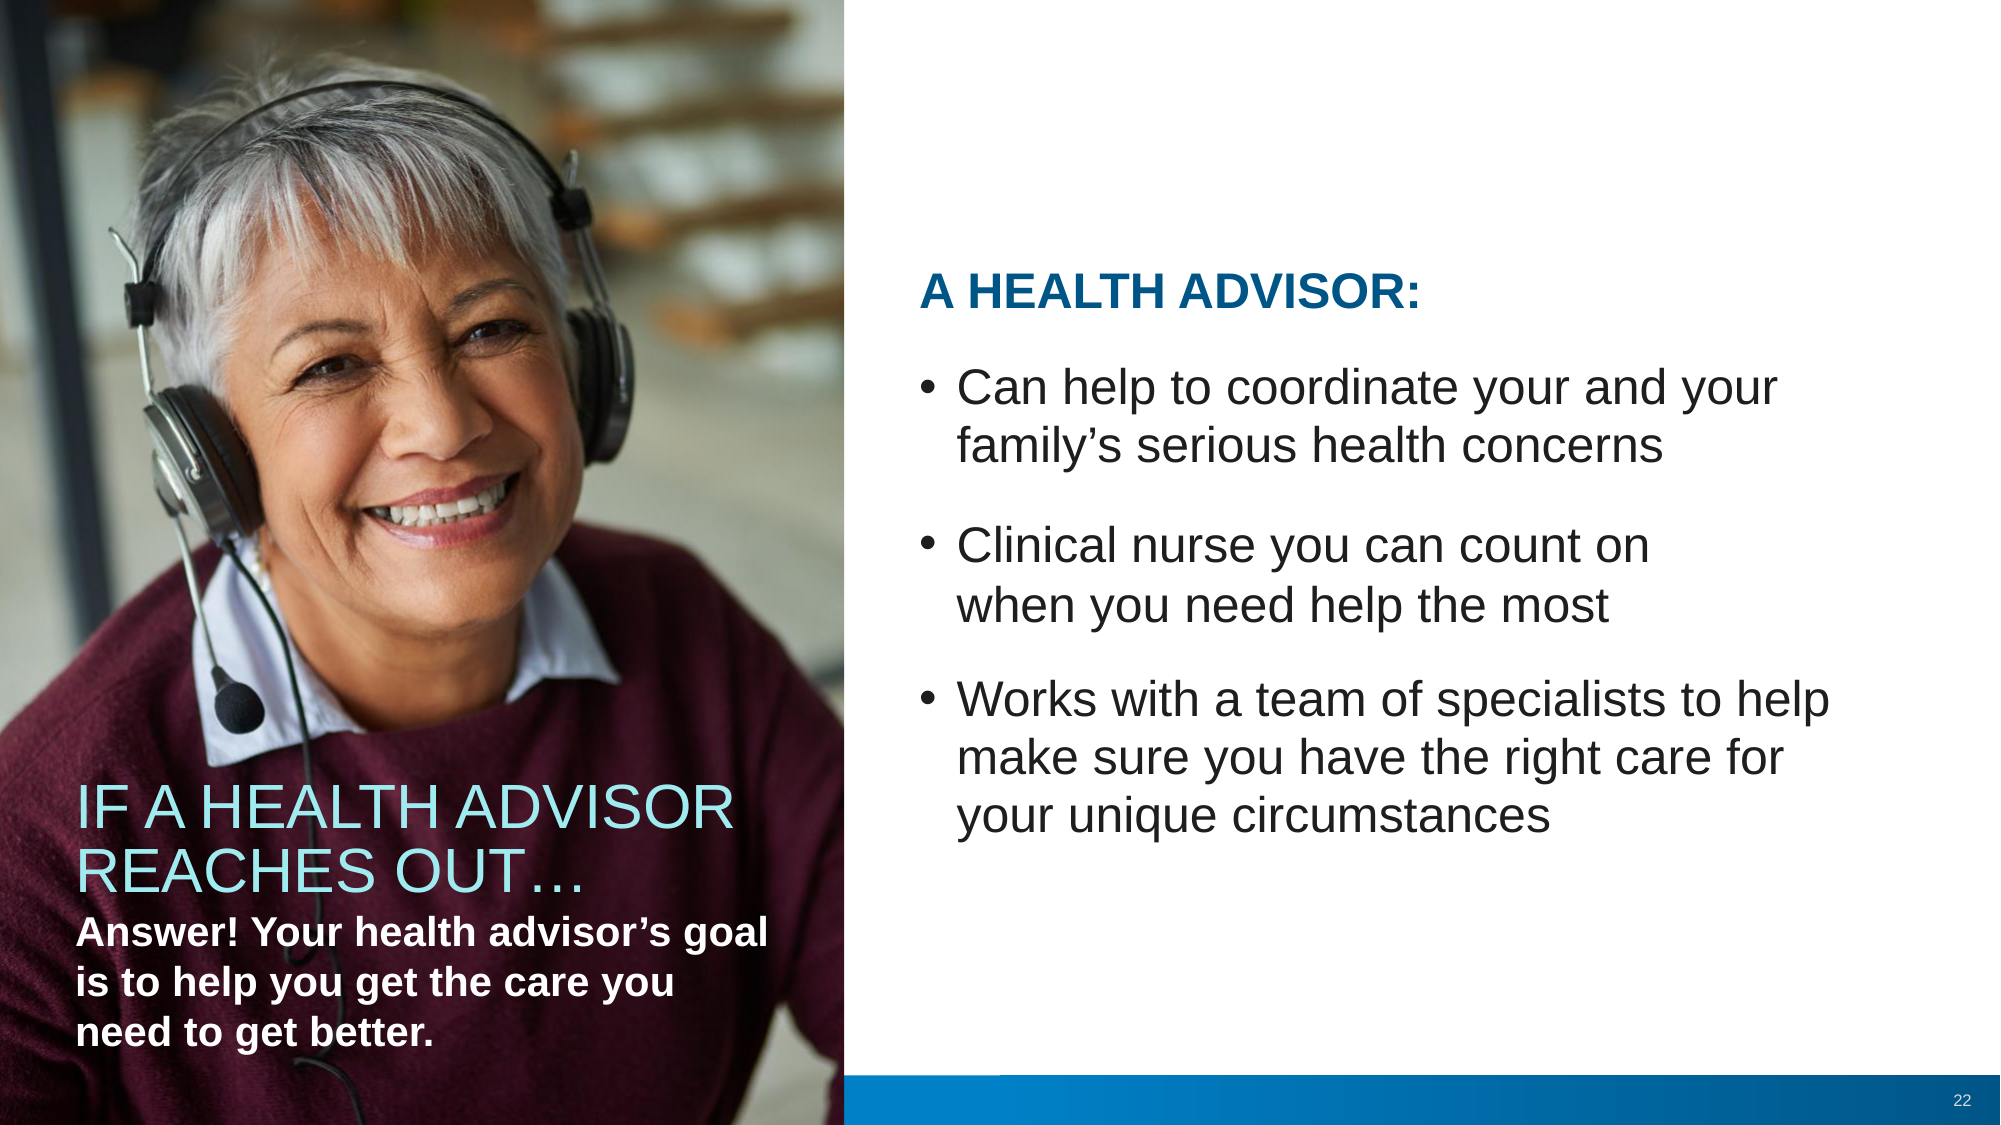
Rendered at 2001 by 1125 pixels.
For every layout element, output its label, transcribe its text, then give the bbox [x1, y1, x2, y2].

slide_number 22 [1925, 1074, 2000, 1125]
list A HEALTH ADVISOR: Can help to coordinate your and your family’s serious health concerns Clinical nurse you can count on when you need help the most Works with a team of specialists to help make sure you have the right care for your unique circumstances [919, 262, 1888, 1013]
picture [0, 0, 845, 1125]
